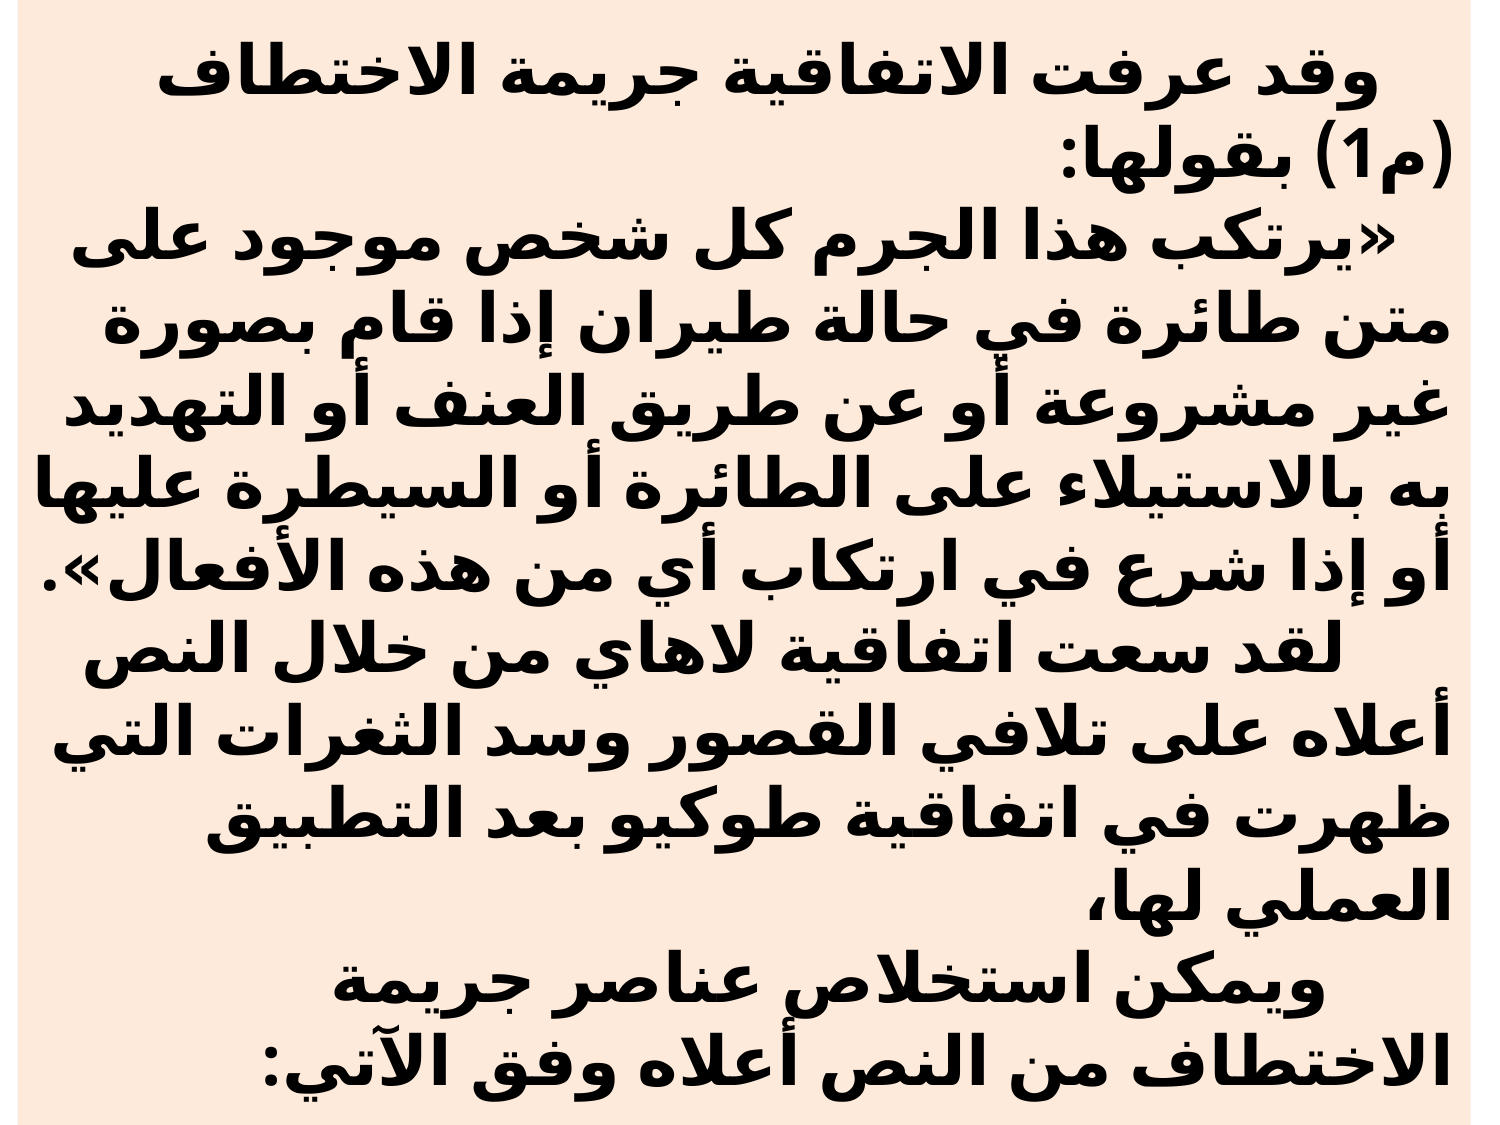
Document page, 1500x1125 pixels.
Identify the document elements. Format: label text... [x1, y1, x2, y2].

title وقد عرفت الاتفاقية جريمة الاختطاف (م1) بقولها: «يرتكب هذا الجرم كل شخص موجود على متن طائرة في حالة طيران إذا قام بصورة غير مشروعة أو عن طريق العنف أو التهديد به بالاستيلاء على الطائرة أو السيطرة عليها أو إذا شرع في ارتكاب أي من هذه الأفعال». لقد سعت اتفاقية لاهاي من خلال النص أعلاه على تلافي القصور وسد الثغرات التي ظهرت في اتفاقية طوكيو بعد التطبيق العملي لها، ويمكن استخلاص عناصر جريمة الاختطاف من النص أعلاه وفق الآتي: [17, 0, 1471, 1125]
